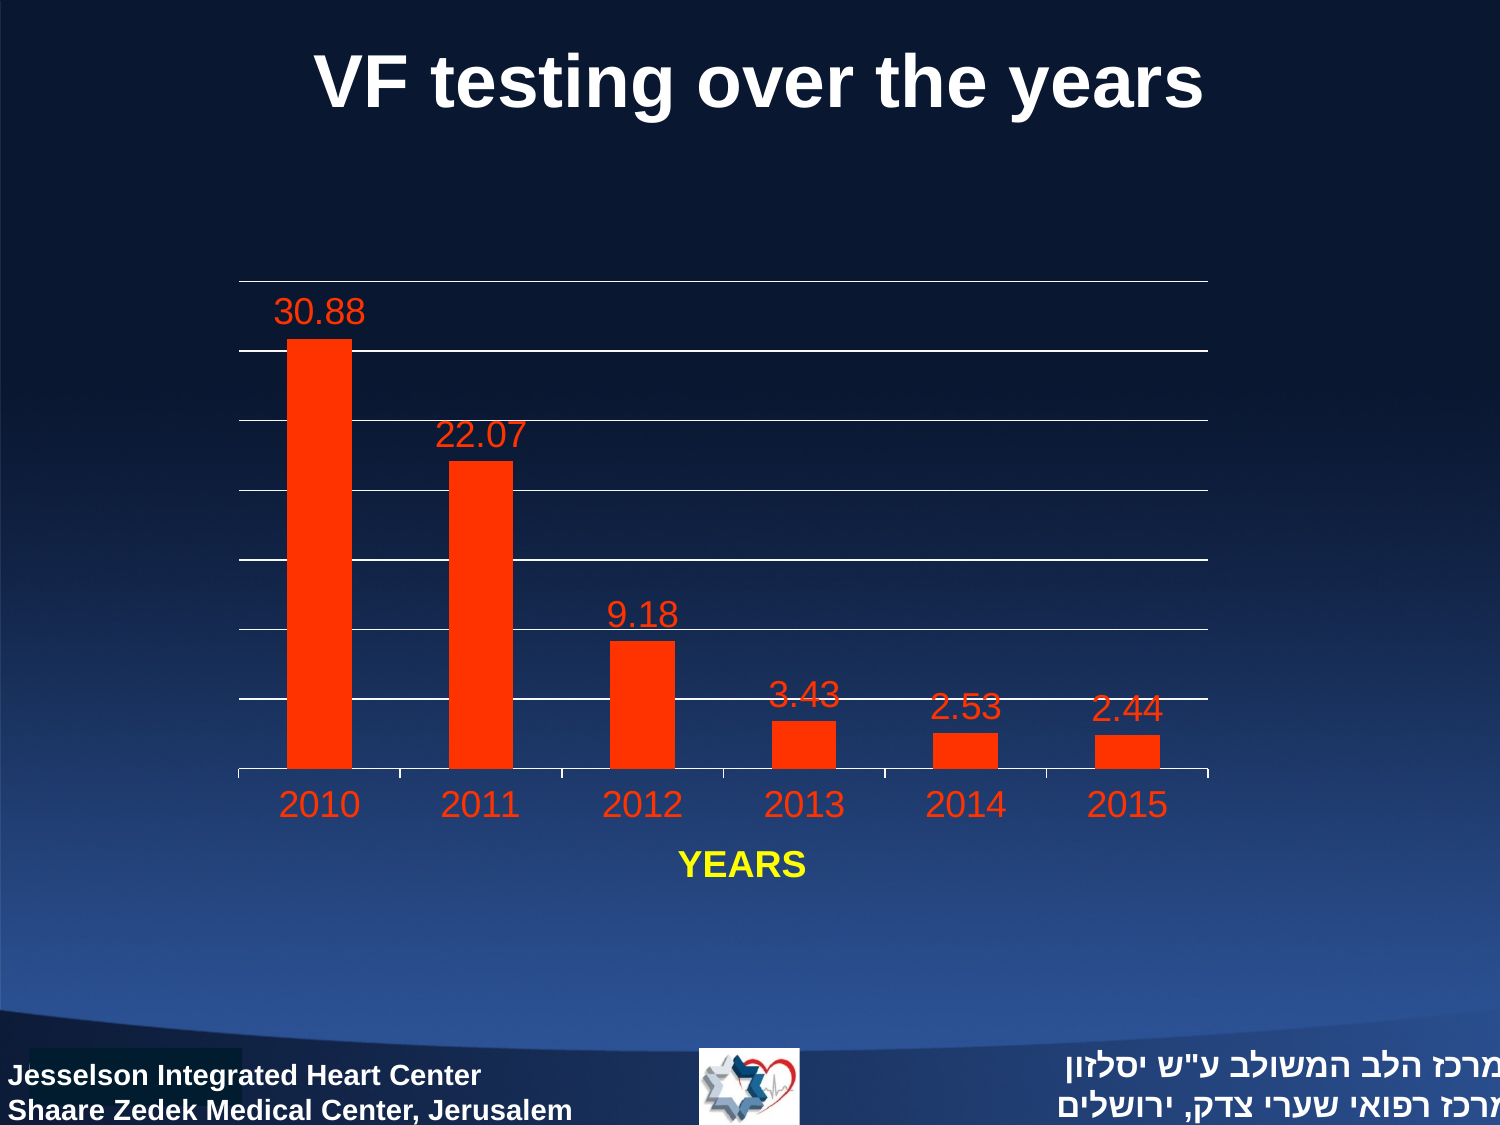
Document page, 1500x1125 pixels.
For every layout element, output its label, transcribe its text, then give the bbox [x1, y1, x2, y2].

title VF testing over the years [112, 25, 1387, 150]
text_box YEARS [652, 846, 832, 893]
chart [218, 269, 1229, 838]
